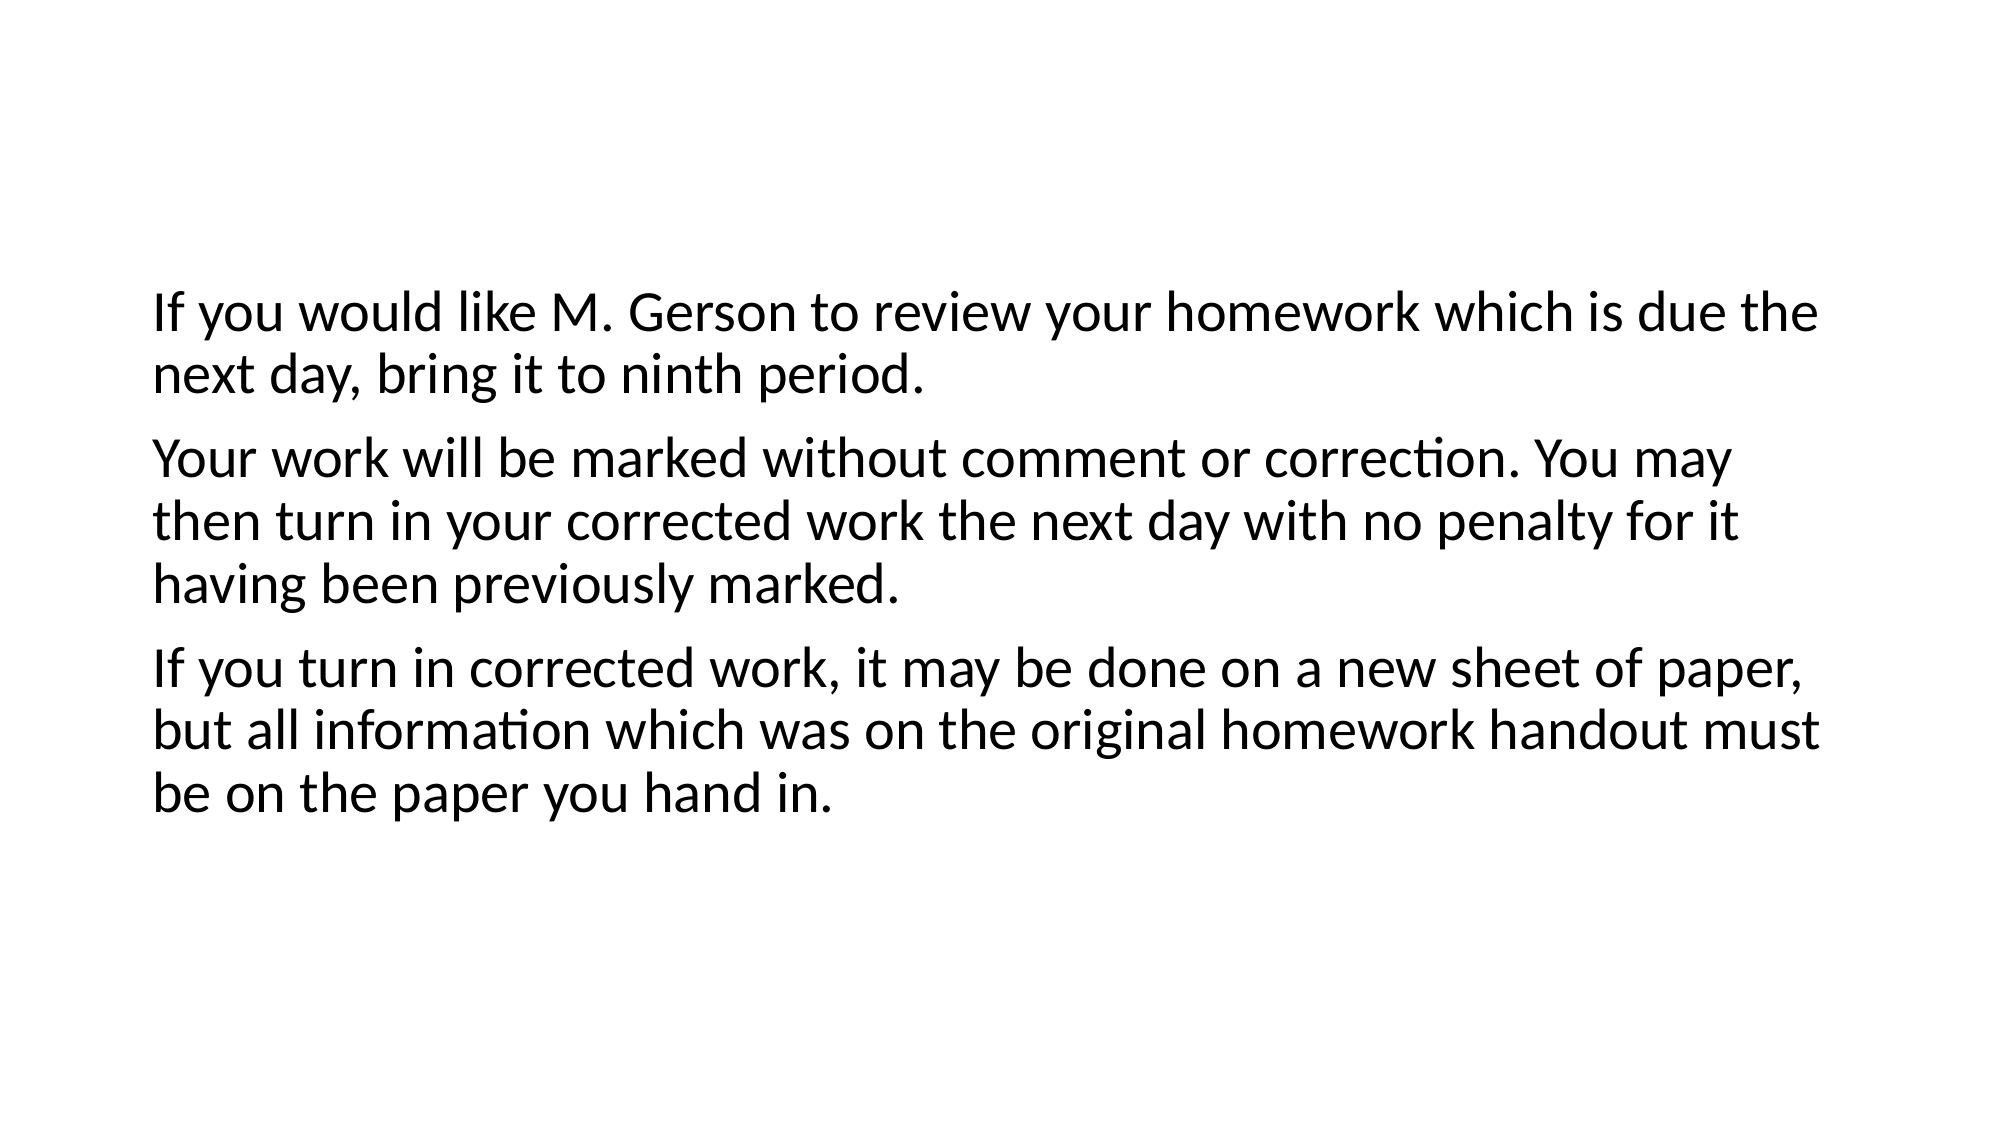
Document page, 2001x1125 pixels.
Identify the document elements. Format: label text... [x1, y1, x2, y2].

list If you would like M. Gerson to review your homework which is due the next day, bring it to ninth period. Your work will be marked without comment or correction. You may then turn in your corrected work the next day with no penalty for it having been previously marked. If you turn in corrected work, it may be done on a new sheet of paper, but all information which was on the original homework handout must be on the paper you hand in. [137, 182, 1863, 1014]
